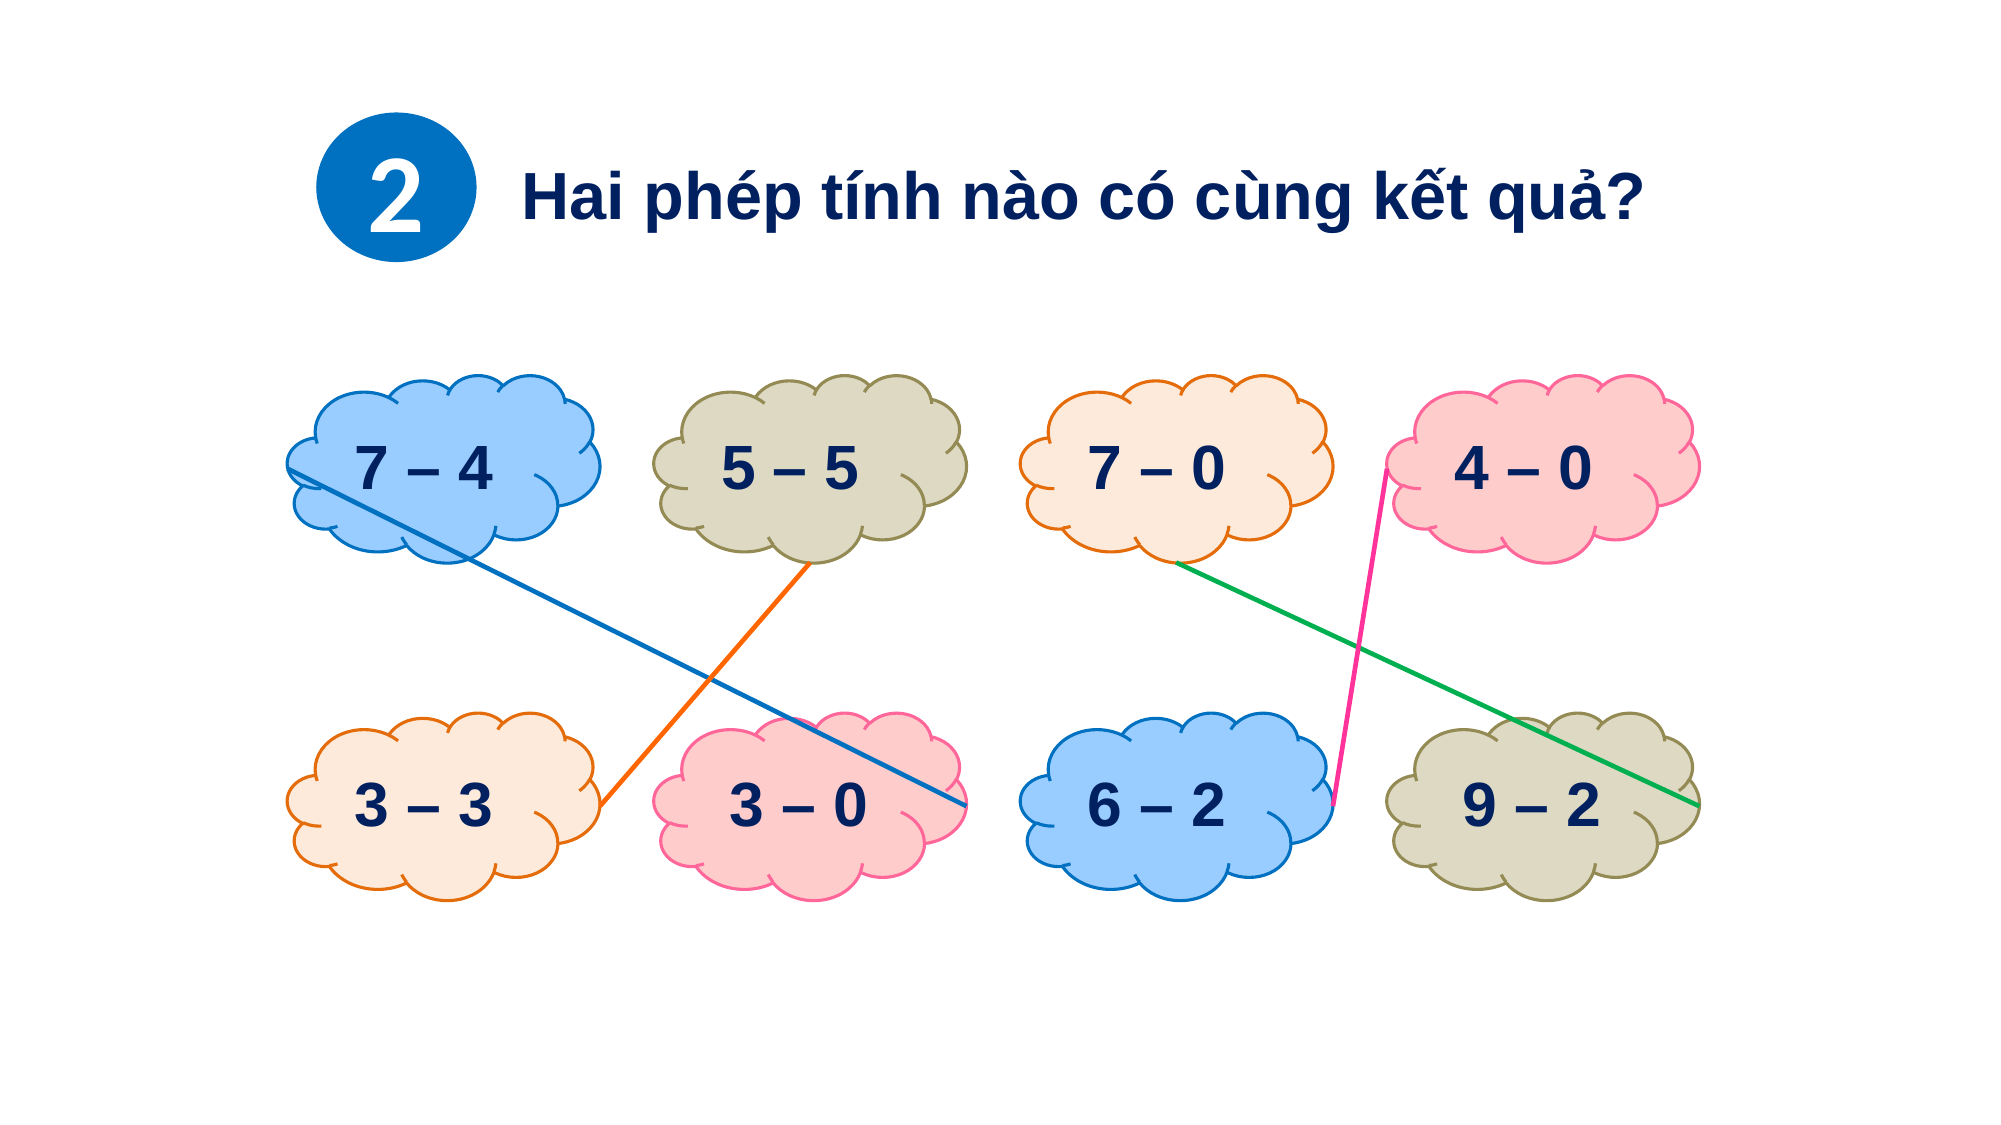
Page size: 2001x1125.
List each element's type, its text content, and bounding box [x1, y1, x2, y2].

text_box 7 – 0 [1018, 373, 1336, 565]
text_box 3 – 3 [285, 716, 602, 903]
text_box 7 – 4 [286, 472, 461, 565]
text_box 4 – 0 [1384, 373, 1702, 566]
text_box Hai phép tính nào có cùng kết quả? [506, 145, 1663, 240]
text_box 9 – 2 [1384, 710, 1702, 903]
text_box 2 [314, 110, 479, 265]
text_box 5 – 5 [651, 373, 969, 566]
text_box 7 – 4 [285, 373, 603, 559]
text_box 6 – 2 [1018, 716, 1335, 903]
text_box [1176, 562, 1544, 724]
text_box 3 – 0 [651, 710, 969, 903]
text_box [443, 562, 811, 724]
